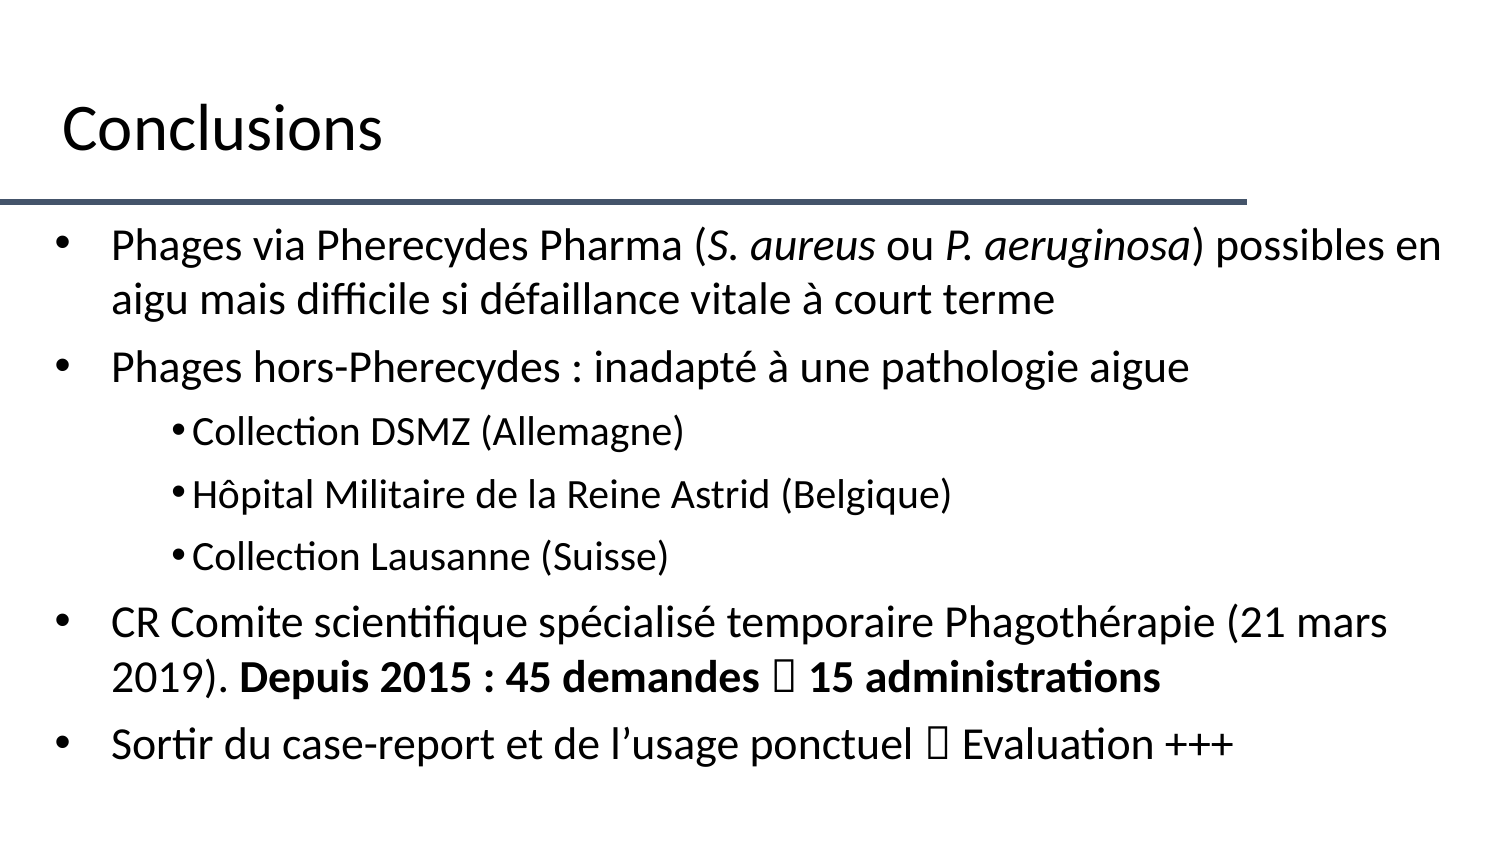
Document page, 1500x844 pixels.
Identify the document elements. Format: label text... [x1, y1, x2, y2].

text_box Conclusions [47, 36, 400, 171]
text_box Phages via Pherecydes Pharma (S. aureus ou P. aeruginosa) possibles en aigu mais difficile si défaillance vitale à court terme Phages hors-Pherecydes : inadapté à une pathologie aigue Collection DSMZ (Allemagne) Hôpital Militaire de la Reine Astrid (Belgique) Collection Lausanne (Suisse) CR Comite scientifique spécialisé temporaire Phagothérapie (21 mars 2019). Depuis 2015 : 45 demandes  15 administrations Sortir du case-report et de l’usage ponctuel  Evaluation +++ [39, 206, 1462, 777]
